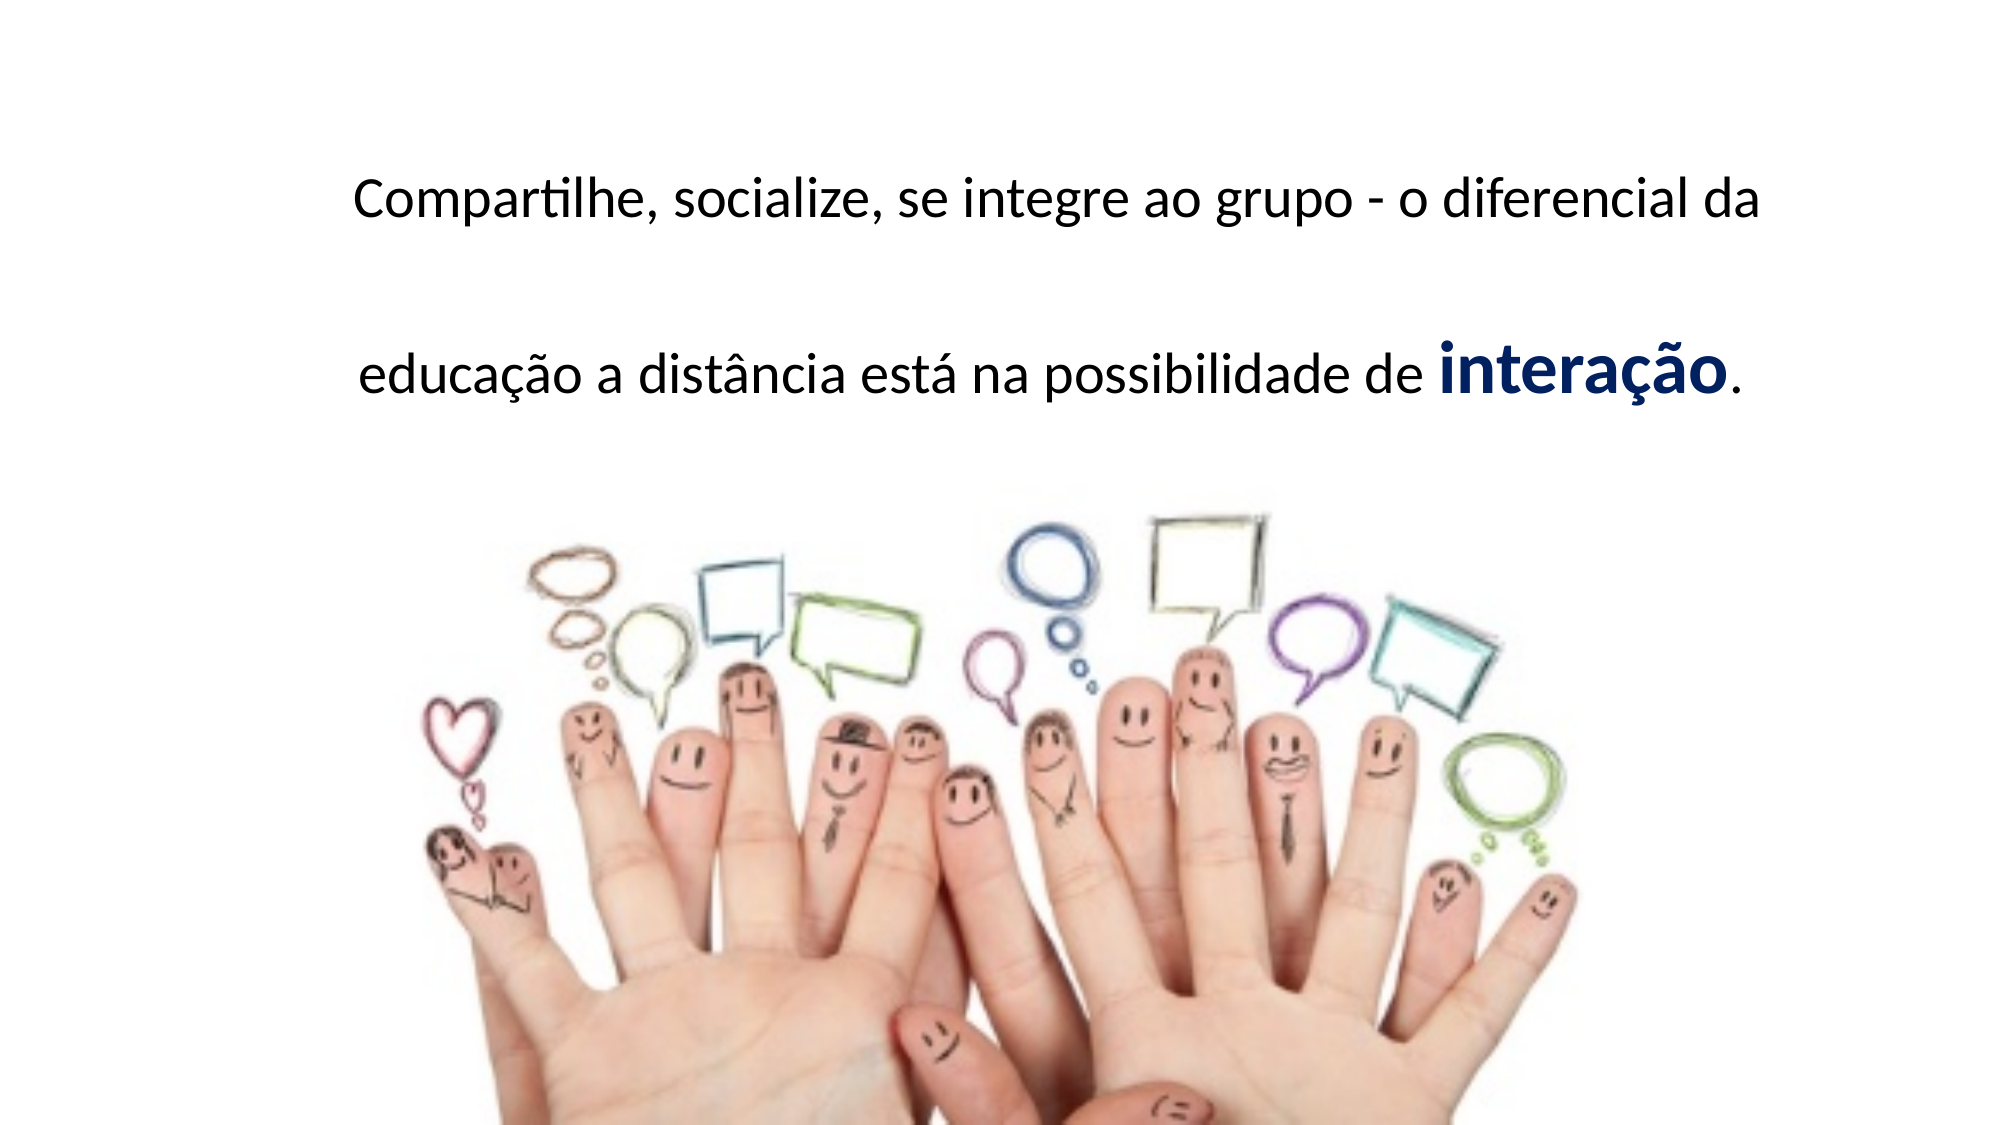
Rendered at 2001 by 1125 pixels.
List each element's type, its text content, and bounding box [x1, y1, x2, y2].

text_box Compartilhe, socialize, se integre ao grupo - o diferencial da educação a distância está na possibilidade de interação. [306, 81, 1810, 417]
picture [370, 263, 1630, 1125]
